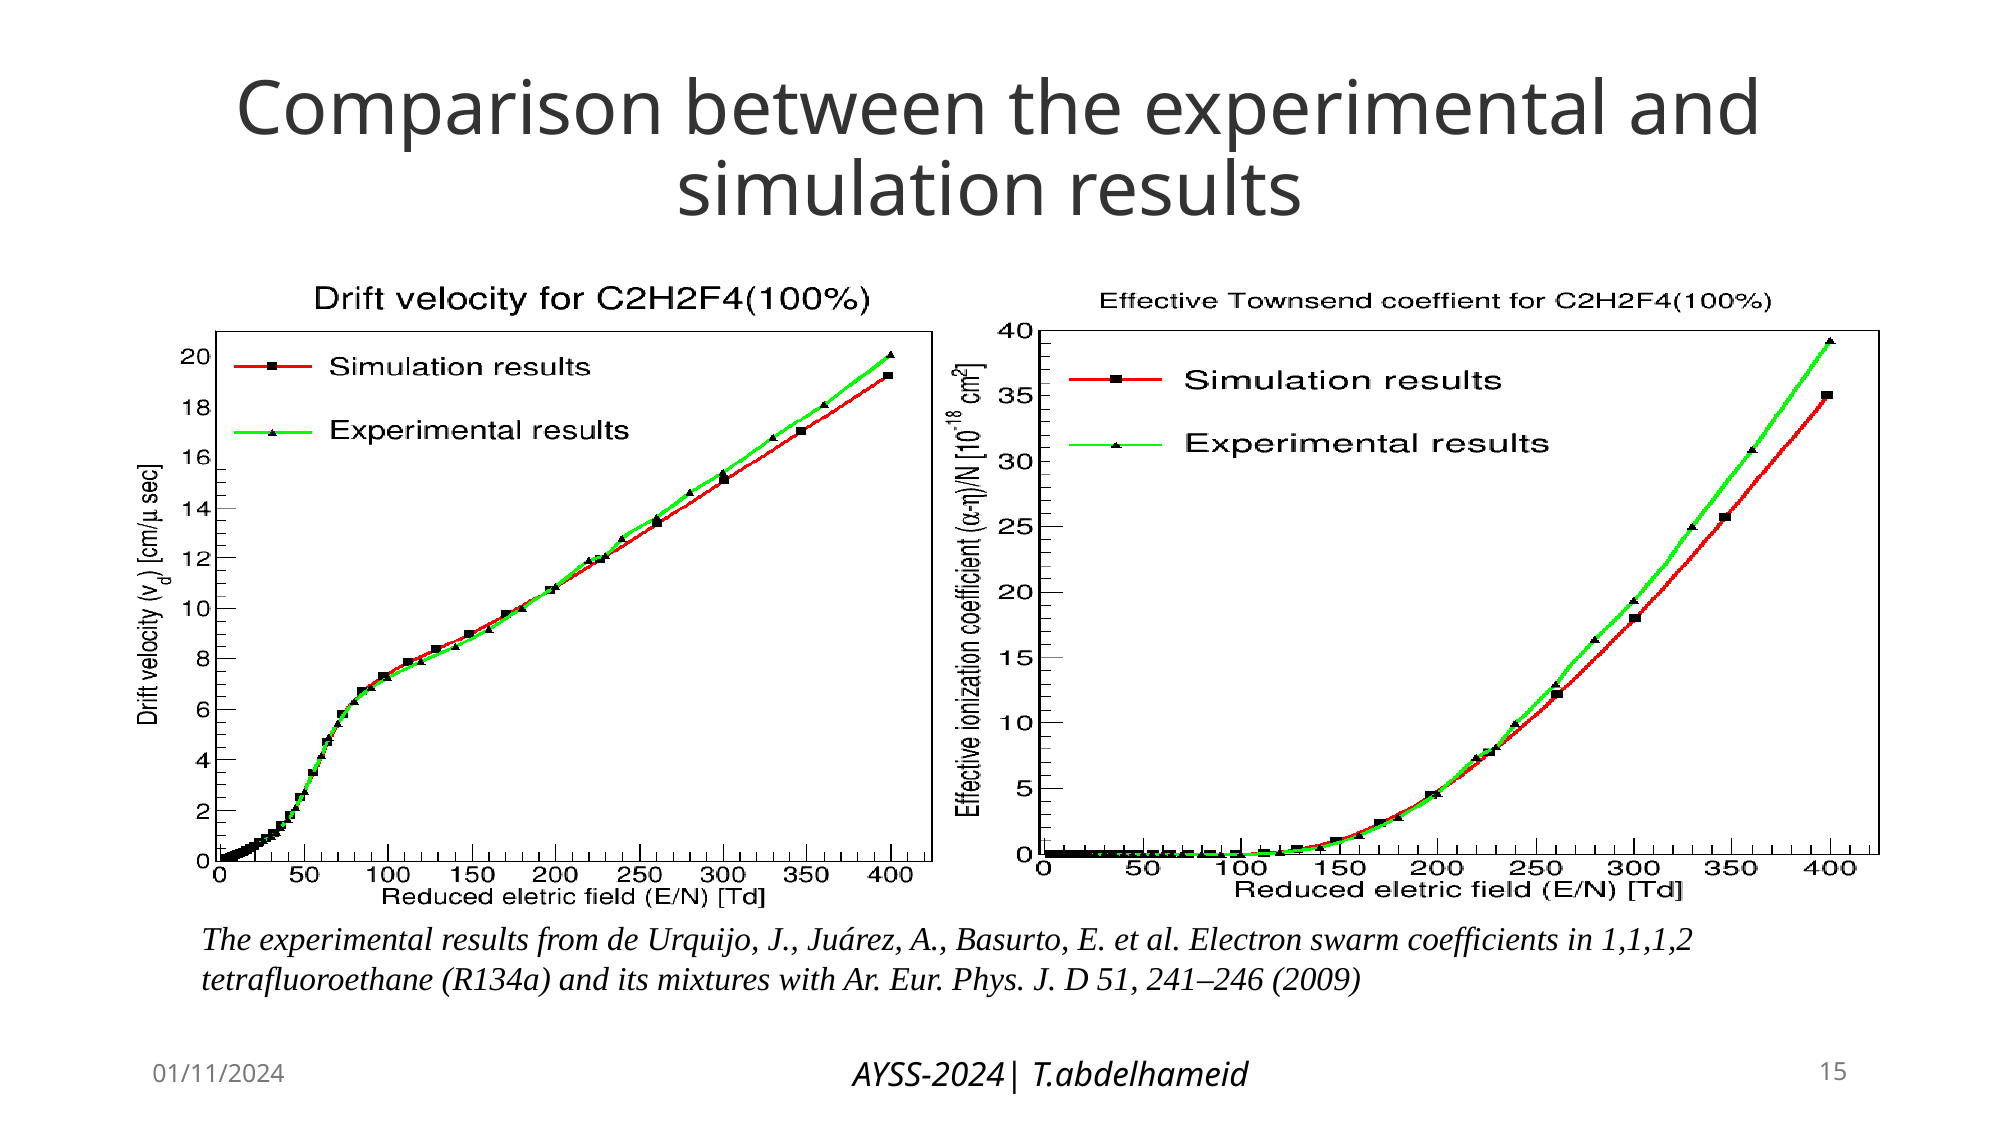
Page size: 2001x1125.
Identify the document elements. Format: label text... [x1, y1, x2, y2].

slide_number 15 [1800, 1045, 1863, 1103]
text_box The experimental results from de Urquijo, J., Juárez, A., Basurto, E. et al. Electron swarm coefficients in 1,1,1,2 tetrafluoroethane (R134a) and its mixtures with Ar. Eur. Phys. J. D 51, 241–246 (2009) [186, 910, 1863, 1045]
footer AYSS-2024| T.abdelhameid [302, 1045, 1800, 1103]
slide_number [137, 1042, 302, 1103]
title Comparison between the experimental and simulation results [137, 86, 1863, 305]
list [136, 285, 933, 909]
picture [944, 292, 1880, 902]
